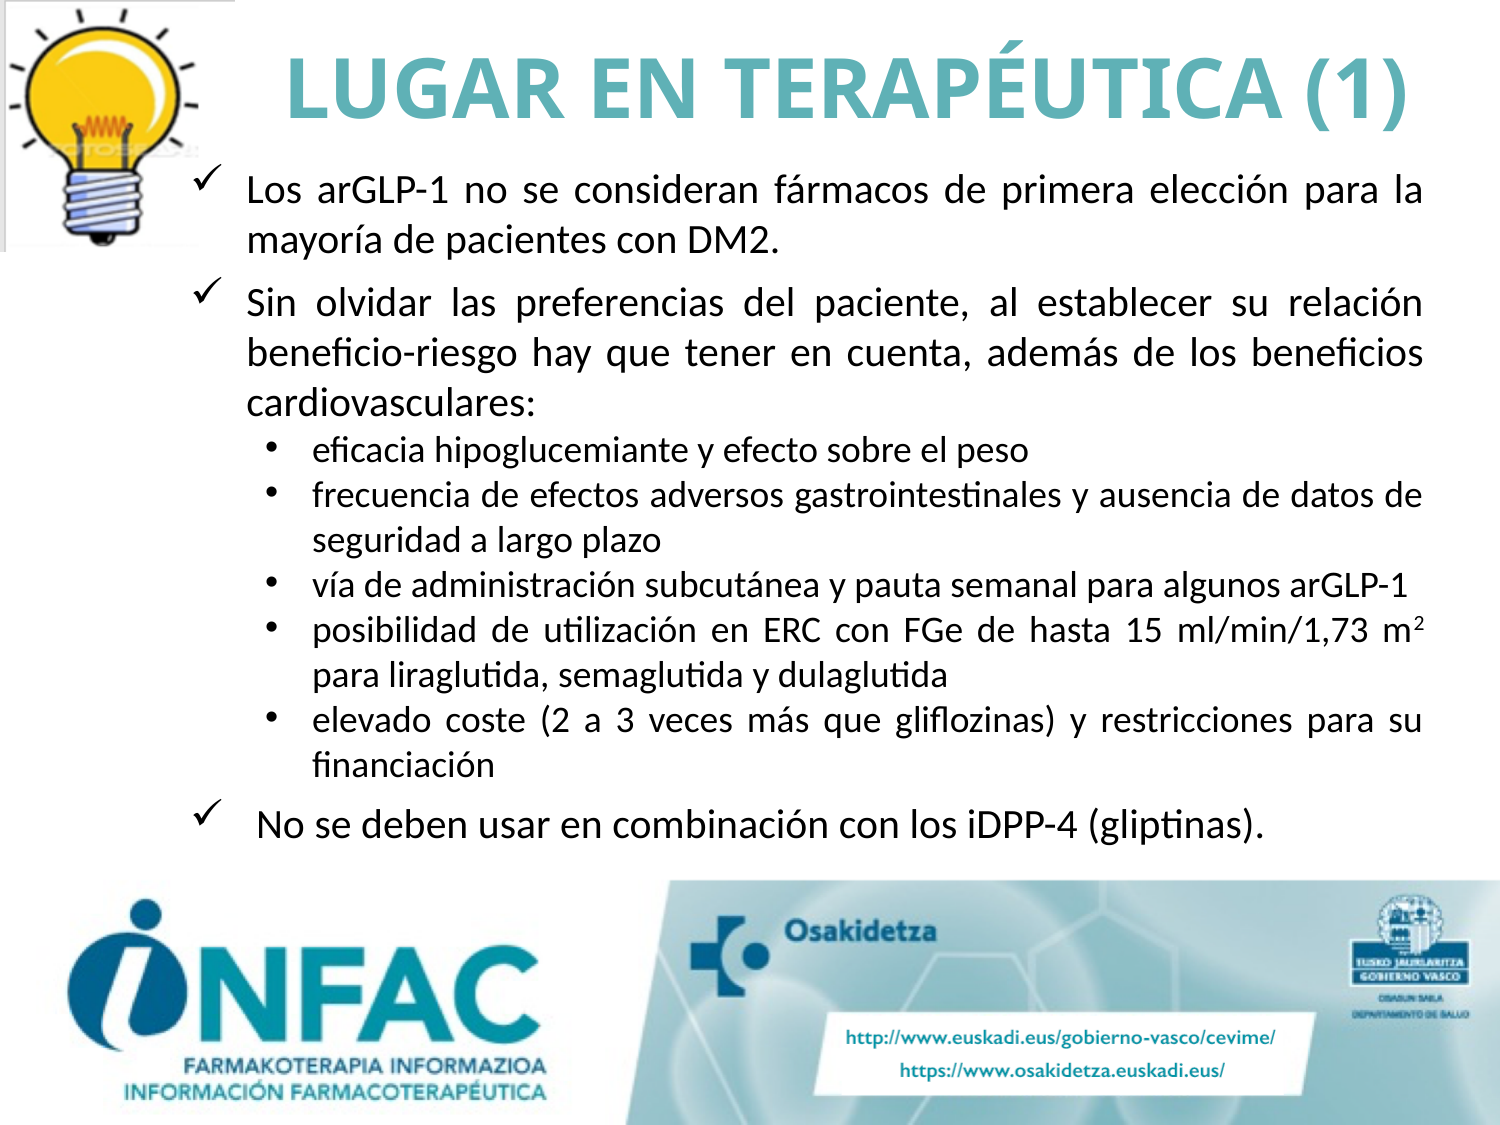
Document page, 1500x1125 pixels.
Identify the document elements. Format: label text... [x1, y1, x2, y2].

subtitle LUGAR EN TERAPÉUTICA (1) [253, 38, 1440, 151]
text_box Los arGLP-1 no se consideran fármacos de primera elección para la mayoría de pacientes con DM2. Sin olvidar las preferencias del paciente, al establecer su relación beneficio-riesgo hay que tener en cuenta, además de los beneficios cardiovasculares: eficacia hipoglucemiante y efecto sobre el peso frecuencia de efectos adversos gastrointestinales y ausencia de datos de seguridad a largo plazo vía de administración subcutánea y pauta semanal para algunos arGLP-1 posibilidad de utilización en ERC con FGe de hasta 15 ml/min/1,73 m2 para liraglutida, semaglutida y dulaglutida elevado coste (2 a 3 veces más que gliflozinas) y restricciones para su financiación No se deben usar en combinación con los iDPP-4 (gliptinas). [175, 154, 1440, 912]
picture [0, 0, 1500, 1125]
